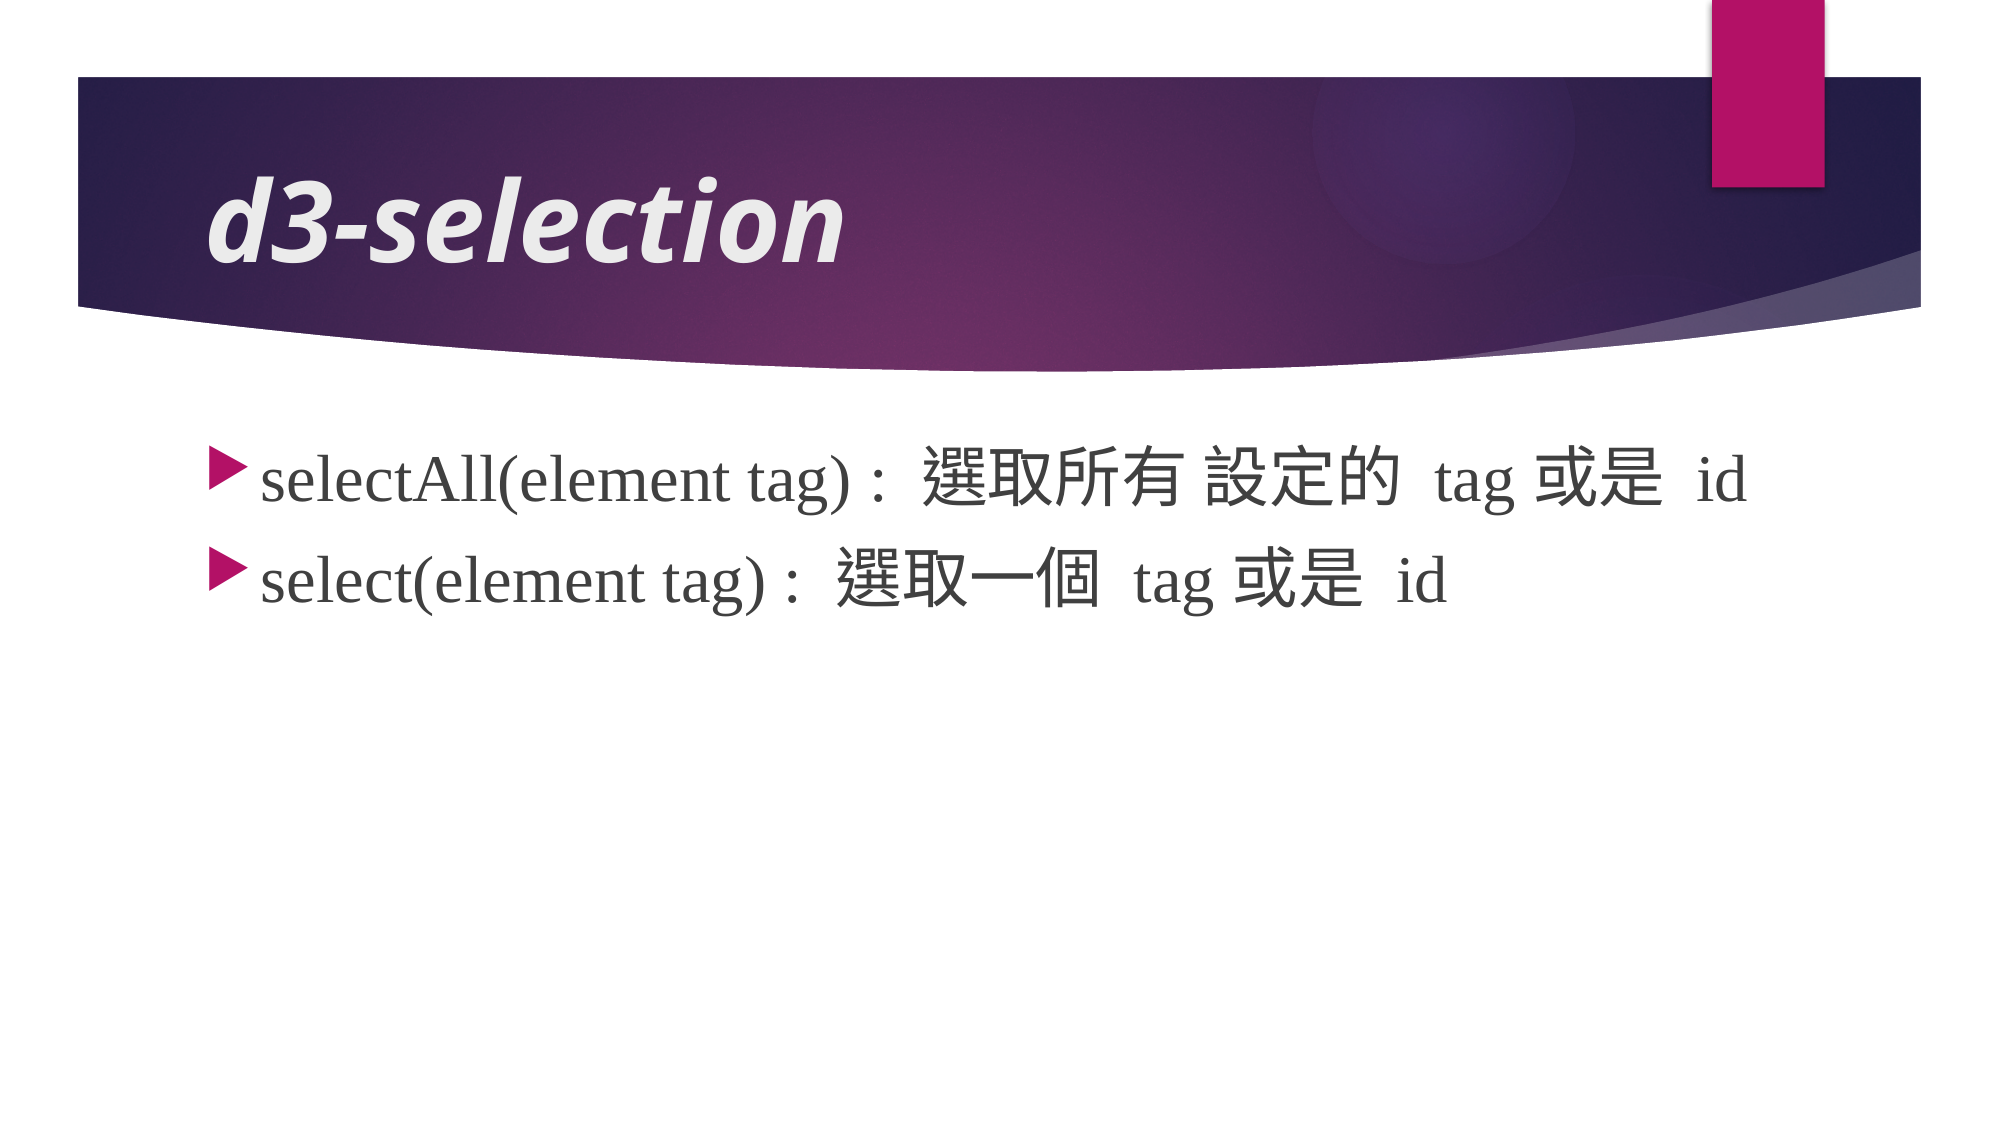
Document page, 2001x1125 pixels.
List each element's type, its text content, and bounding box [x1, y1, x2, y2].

list selectAll(element tag) : 選取所有 設定的 tag或是 id select(element tag) : 選取一個 tag或是 id [189, 427, 1830, 988]
title d3-selection [189, 159, 1627, 276]
